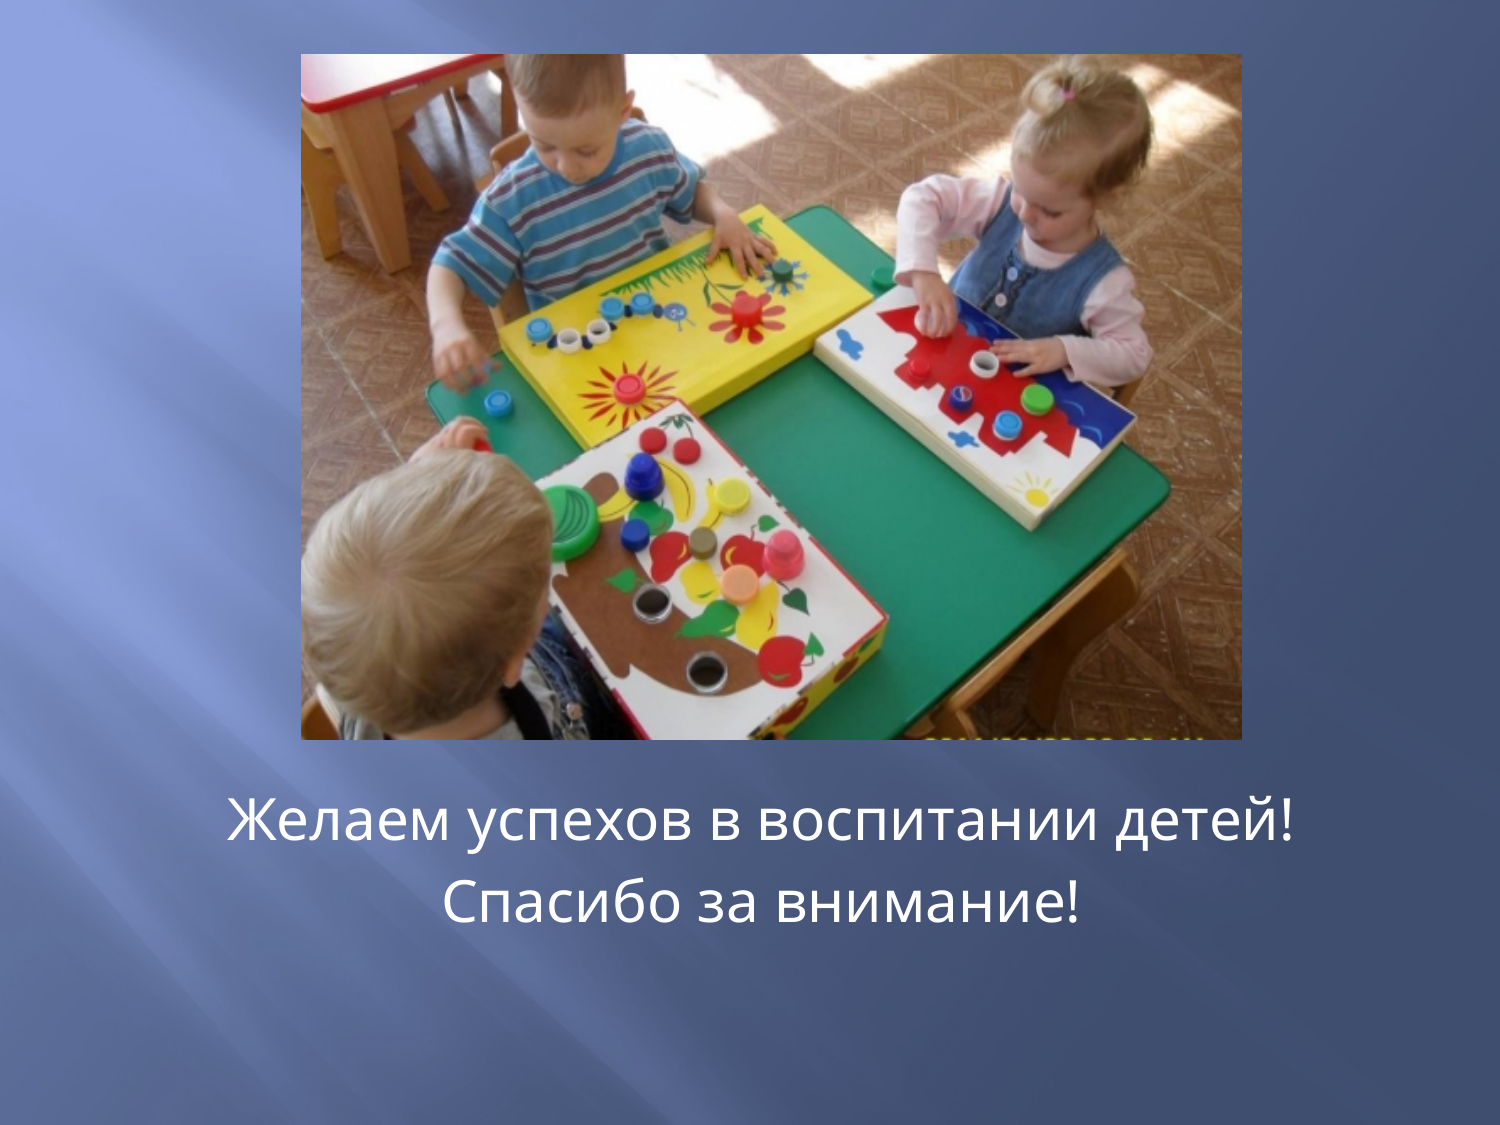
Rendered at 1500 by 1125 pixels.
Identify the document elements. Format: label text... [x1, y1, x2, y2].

picture [300, 54, 1243, 740]
list Желаем успехов в воспитании детей! Спасибо за внимание! [75, 775, 1425, 1005]
